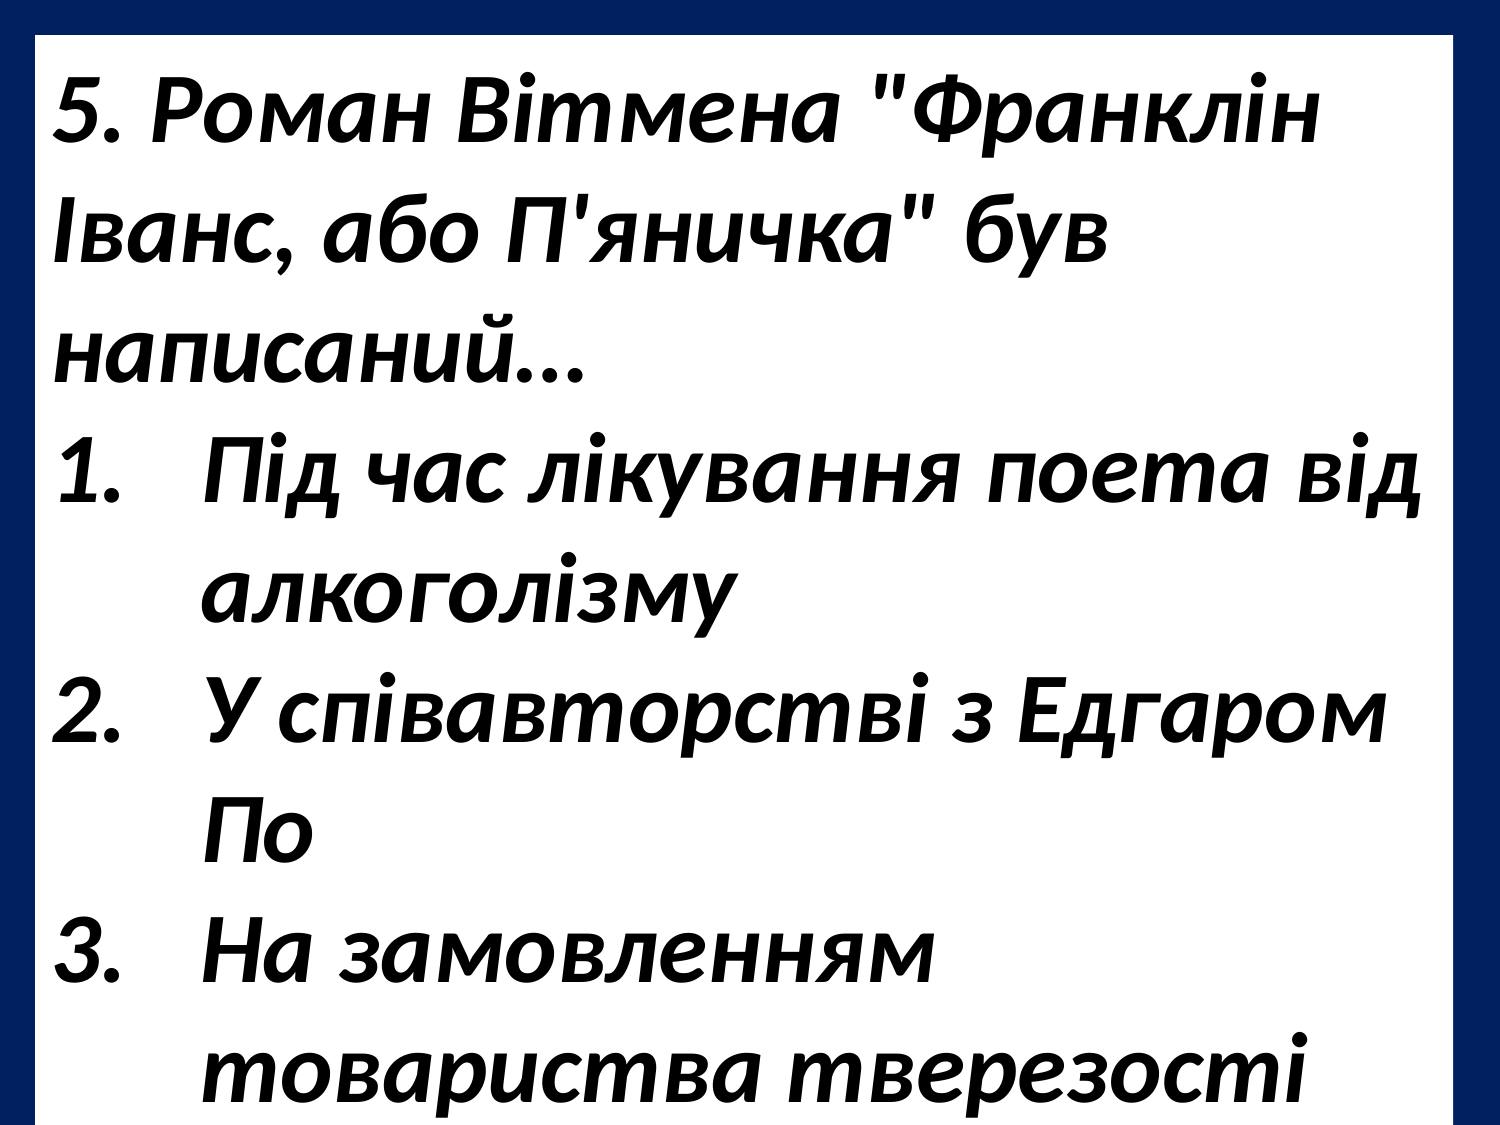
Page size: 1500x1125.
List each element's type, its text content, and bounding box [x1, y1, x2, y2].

text_box 5. Роман Вітмена "Франклін Іванс, або П'яничка" був написаний… Під час лікування поета від алкоголізму У співавторстві з Едгаром По На замовленням товариства тверезості [35, 35, 1454, 1125]
